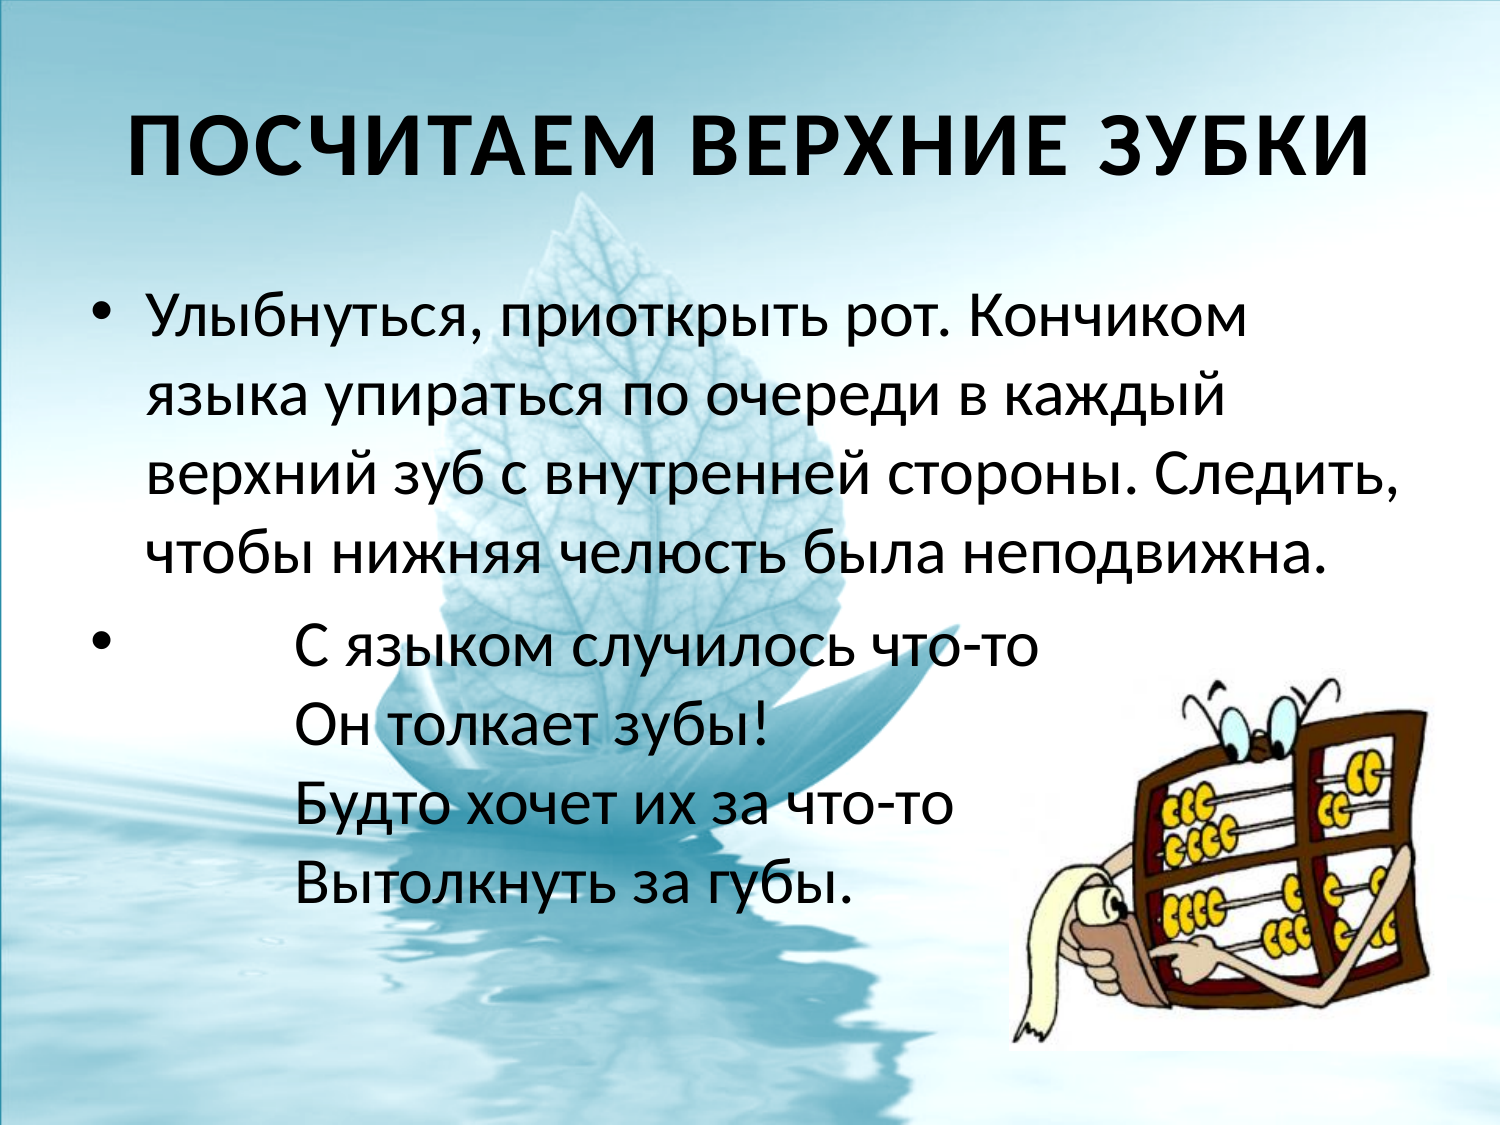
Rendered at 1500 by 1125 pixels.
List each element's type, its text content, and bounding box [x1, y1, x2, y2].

title посчитаем верхние зубки [75, 45, 1425, 233]
picture [1009, 668, 1448, 1051]
list Улыбнуться, приоткрыть рот. Кончиком языка упираться по очереди в каждый верхний зуб с внутренней стороны. Следить, чтобы нижняя челюсть была неподвижна. С языком случилось что-то Он толкает зубы! Будто хочет их за что-то Вытолкнуть за губы. [75, 262, 1425, 1005]
